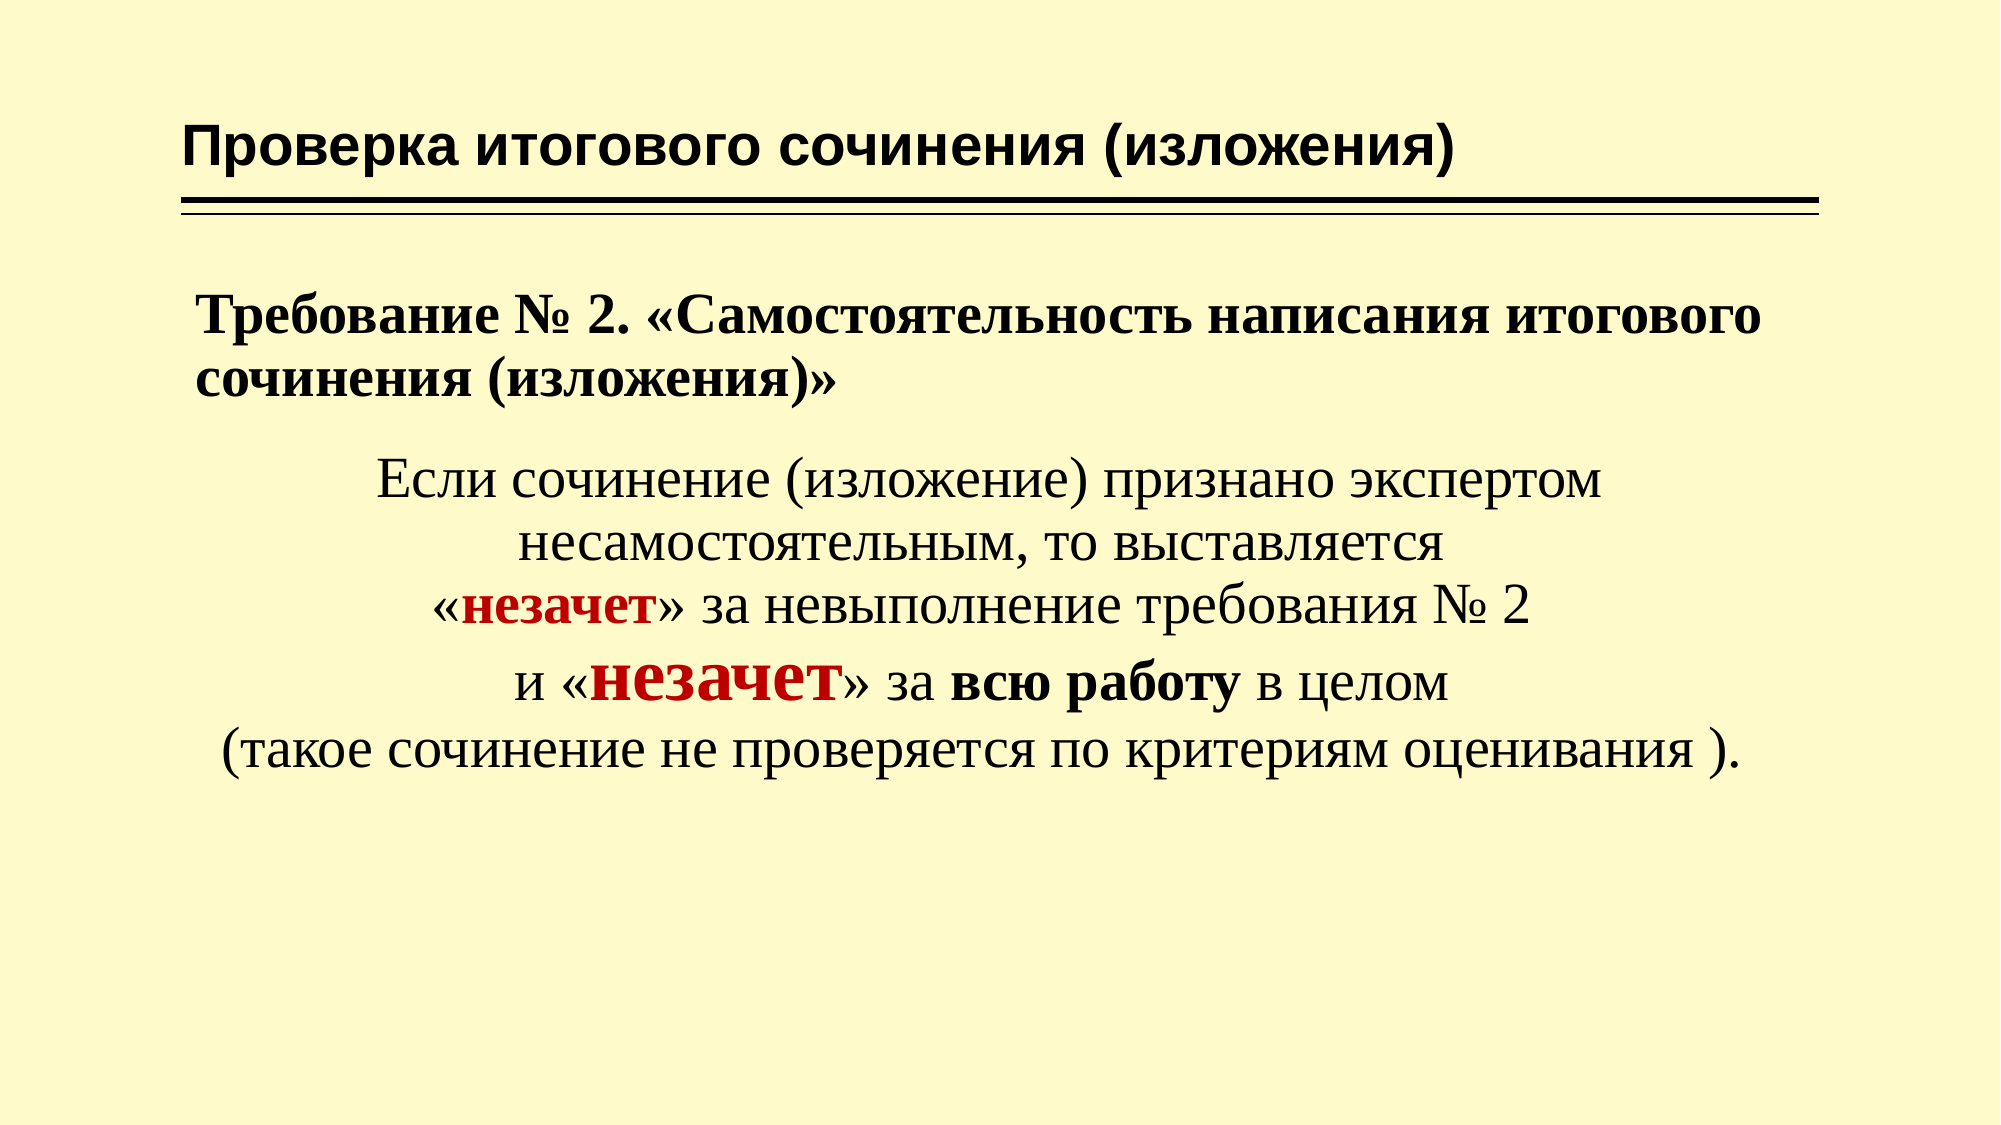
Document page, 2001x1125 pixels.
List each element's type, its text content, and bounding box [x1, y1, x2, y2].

title Проверка итогового сочинения (изложения) [181, 12, 1819, 186]
text_box Требование № 2. «Самостоятельность написания итогового сочинения (изложения)» Если сочинение (изложение) признано экспертом несамостоятельным, то выставляется «незачет» за невыполнение требования № 2 и «незачет» за всю работу в целом (такое сочинение не проверяется по критериям оценивания ). [180, 276, 1798, 1035]
